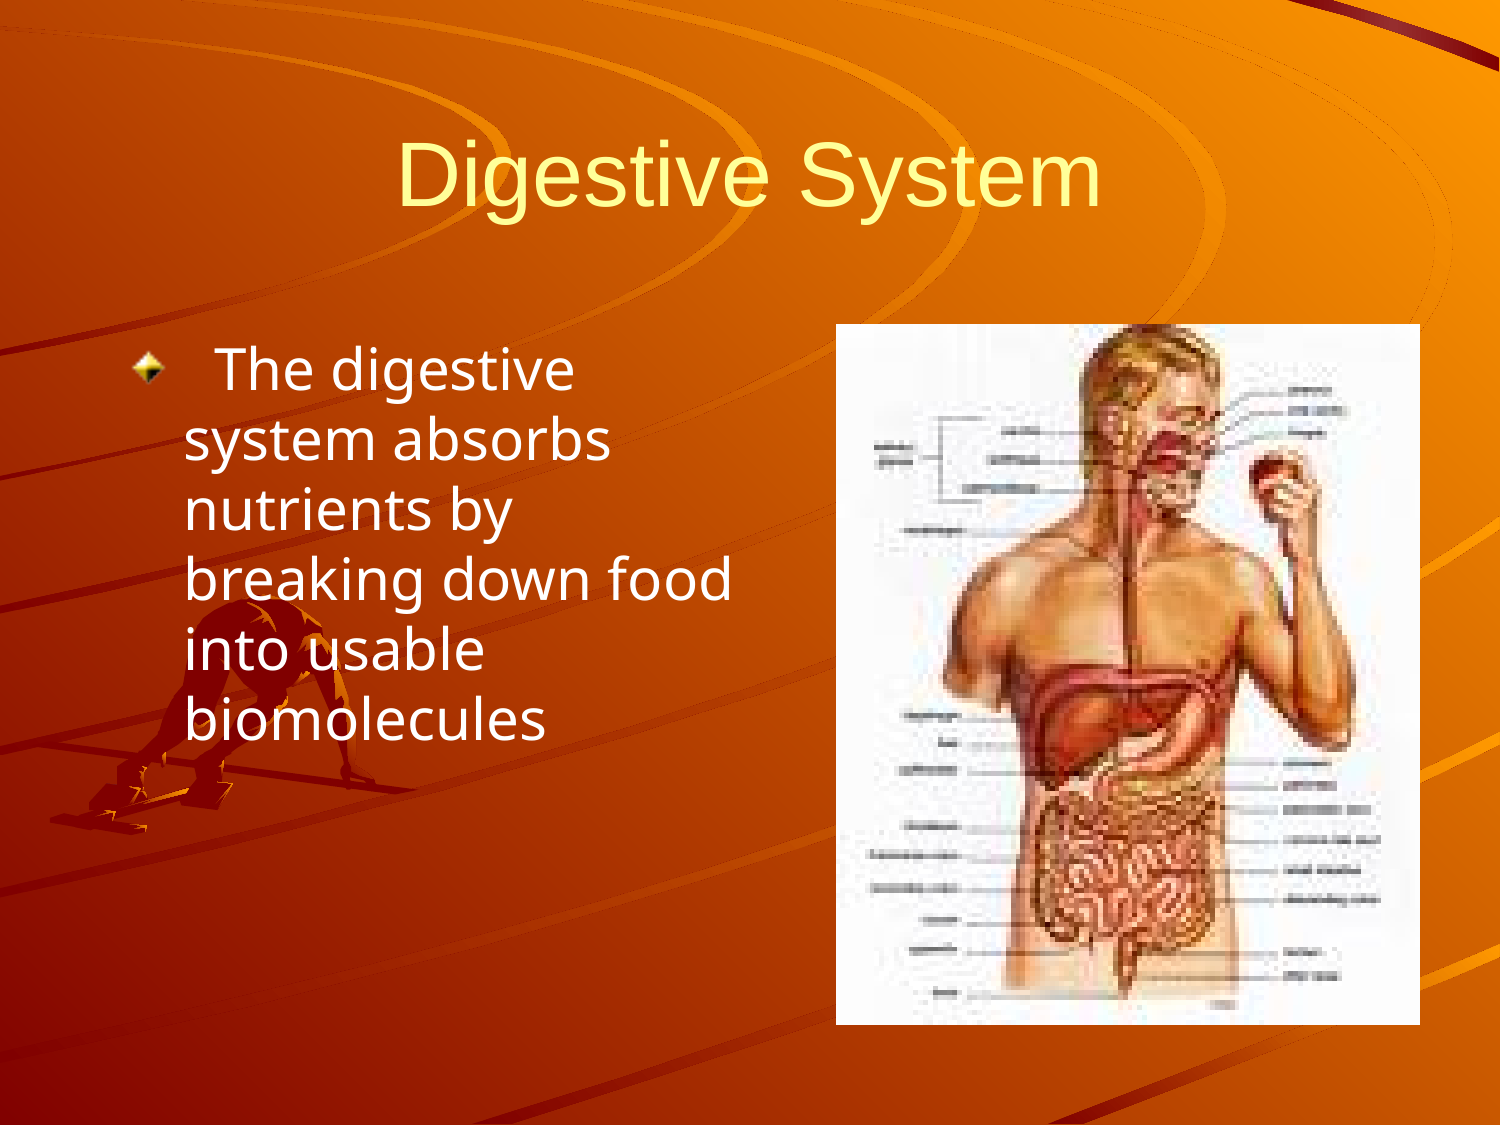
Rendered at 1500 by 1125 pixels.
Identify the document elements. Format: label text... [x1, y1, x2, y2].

picture [127, 346, 169, 388]
list The digestive system absorbs nutrients by breaking down food into usable biomolecules [112, 324, 775, 1069]
title Digestive System [75, 26, 1425, 233]
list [835, 324, 1420, 1026]
